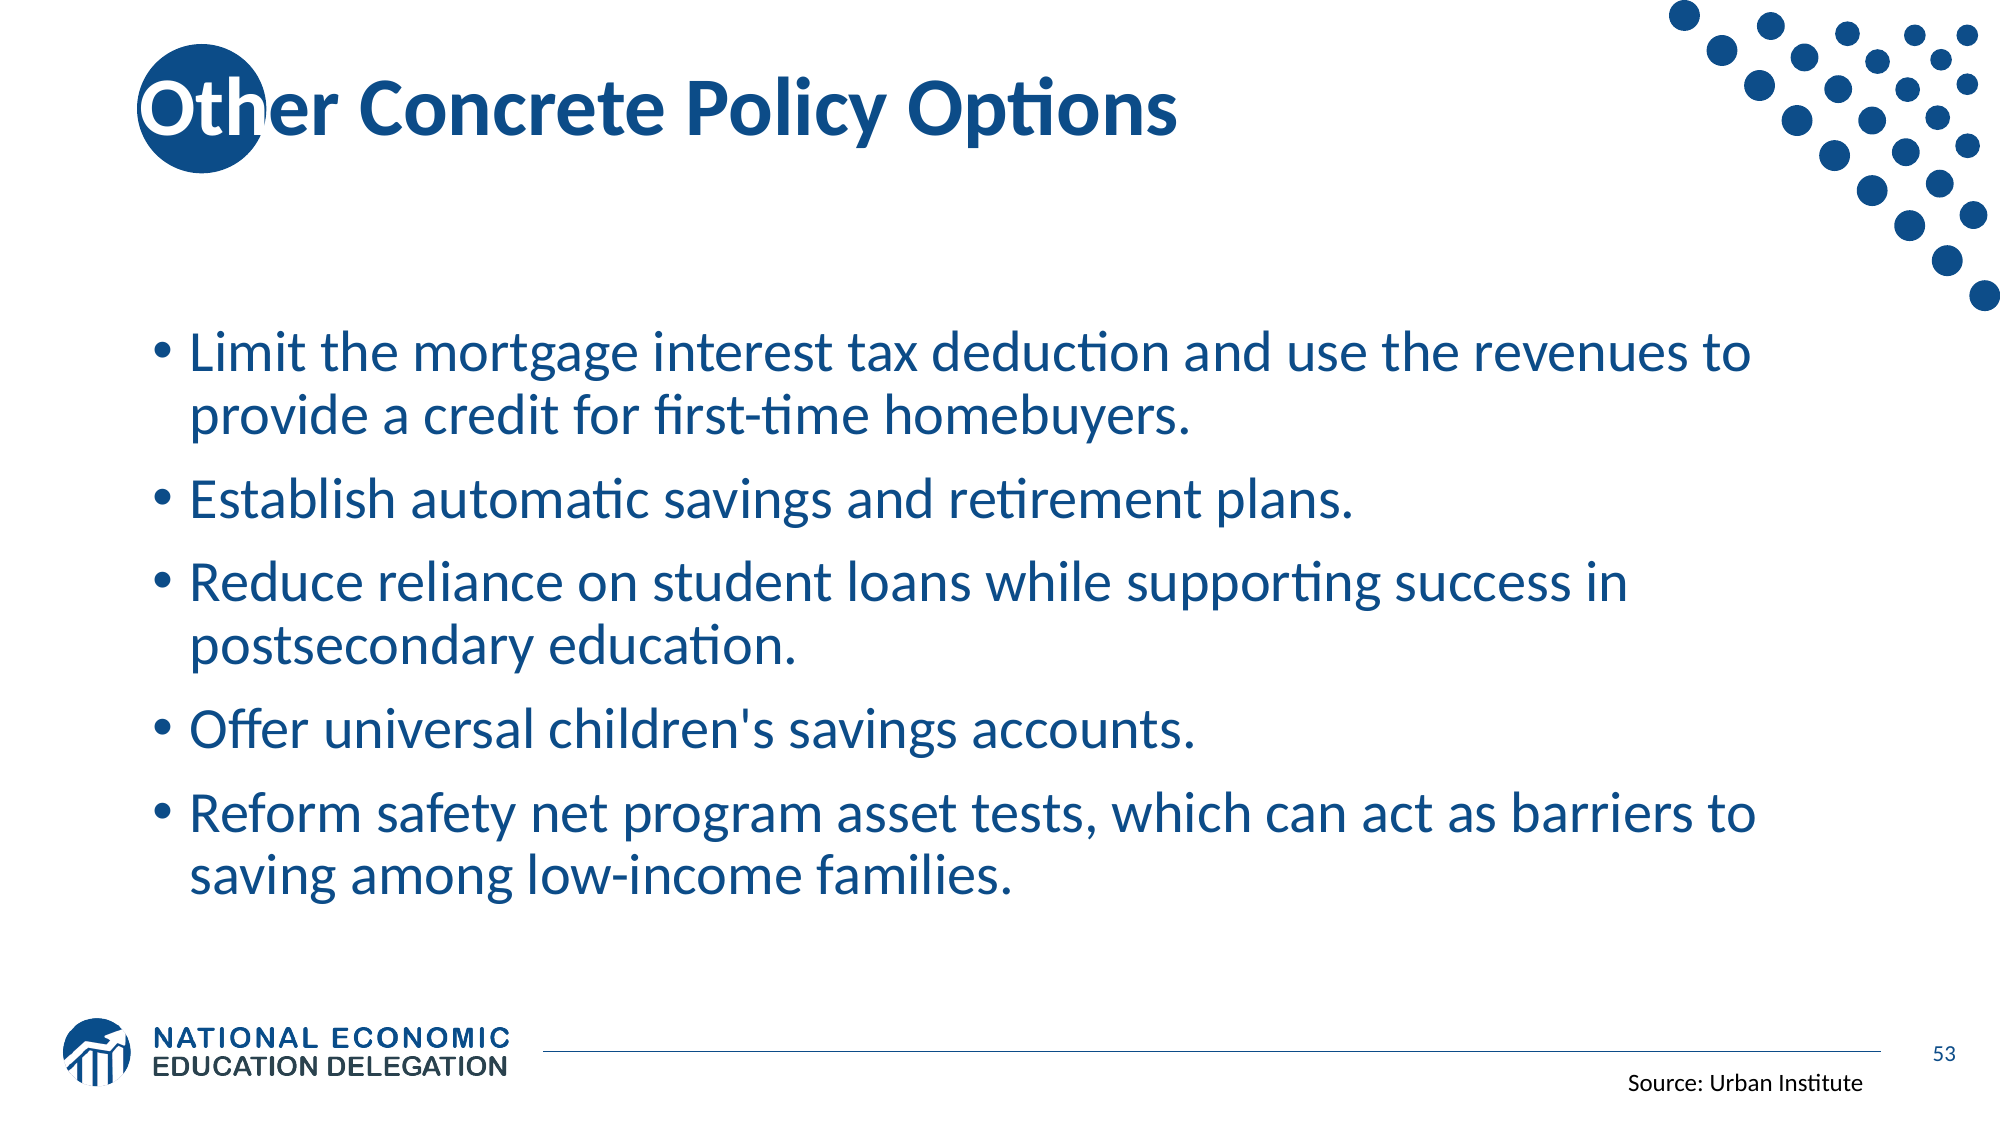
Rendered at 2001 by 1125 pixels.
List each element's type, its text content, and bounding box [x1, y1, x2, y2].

list Limit the mortgage interest tax deduction and use the revenues to provide a credit for first-time homebuyers. Establish automatic savings and retirement plans. Reduce reliance on student loans while supporting success in postsecondary education. Offer universal children's savings accounts. Reform safety net program asset tests, which can act as barriers to saving among low-income families. [137, 257, 1863, 972]
text_box Source: Urban Institute [1613, 1059, 1879, 1104]
title Other Concrete Policy Options [124, 0, 1850, 218]
slide_number 53 [1521, 1022, 1972, 1082]
picture [55, 1013, 520, 1091]
